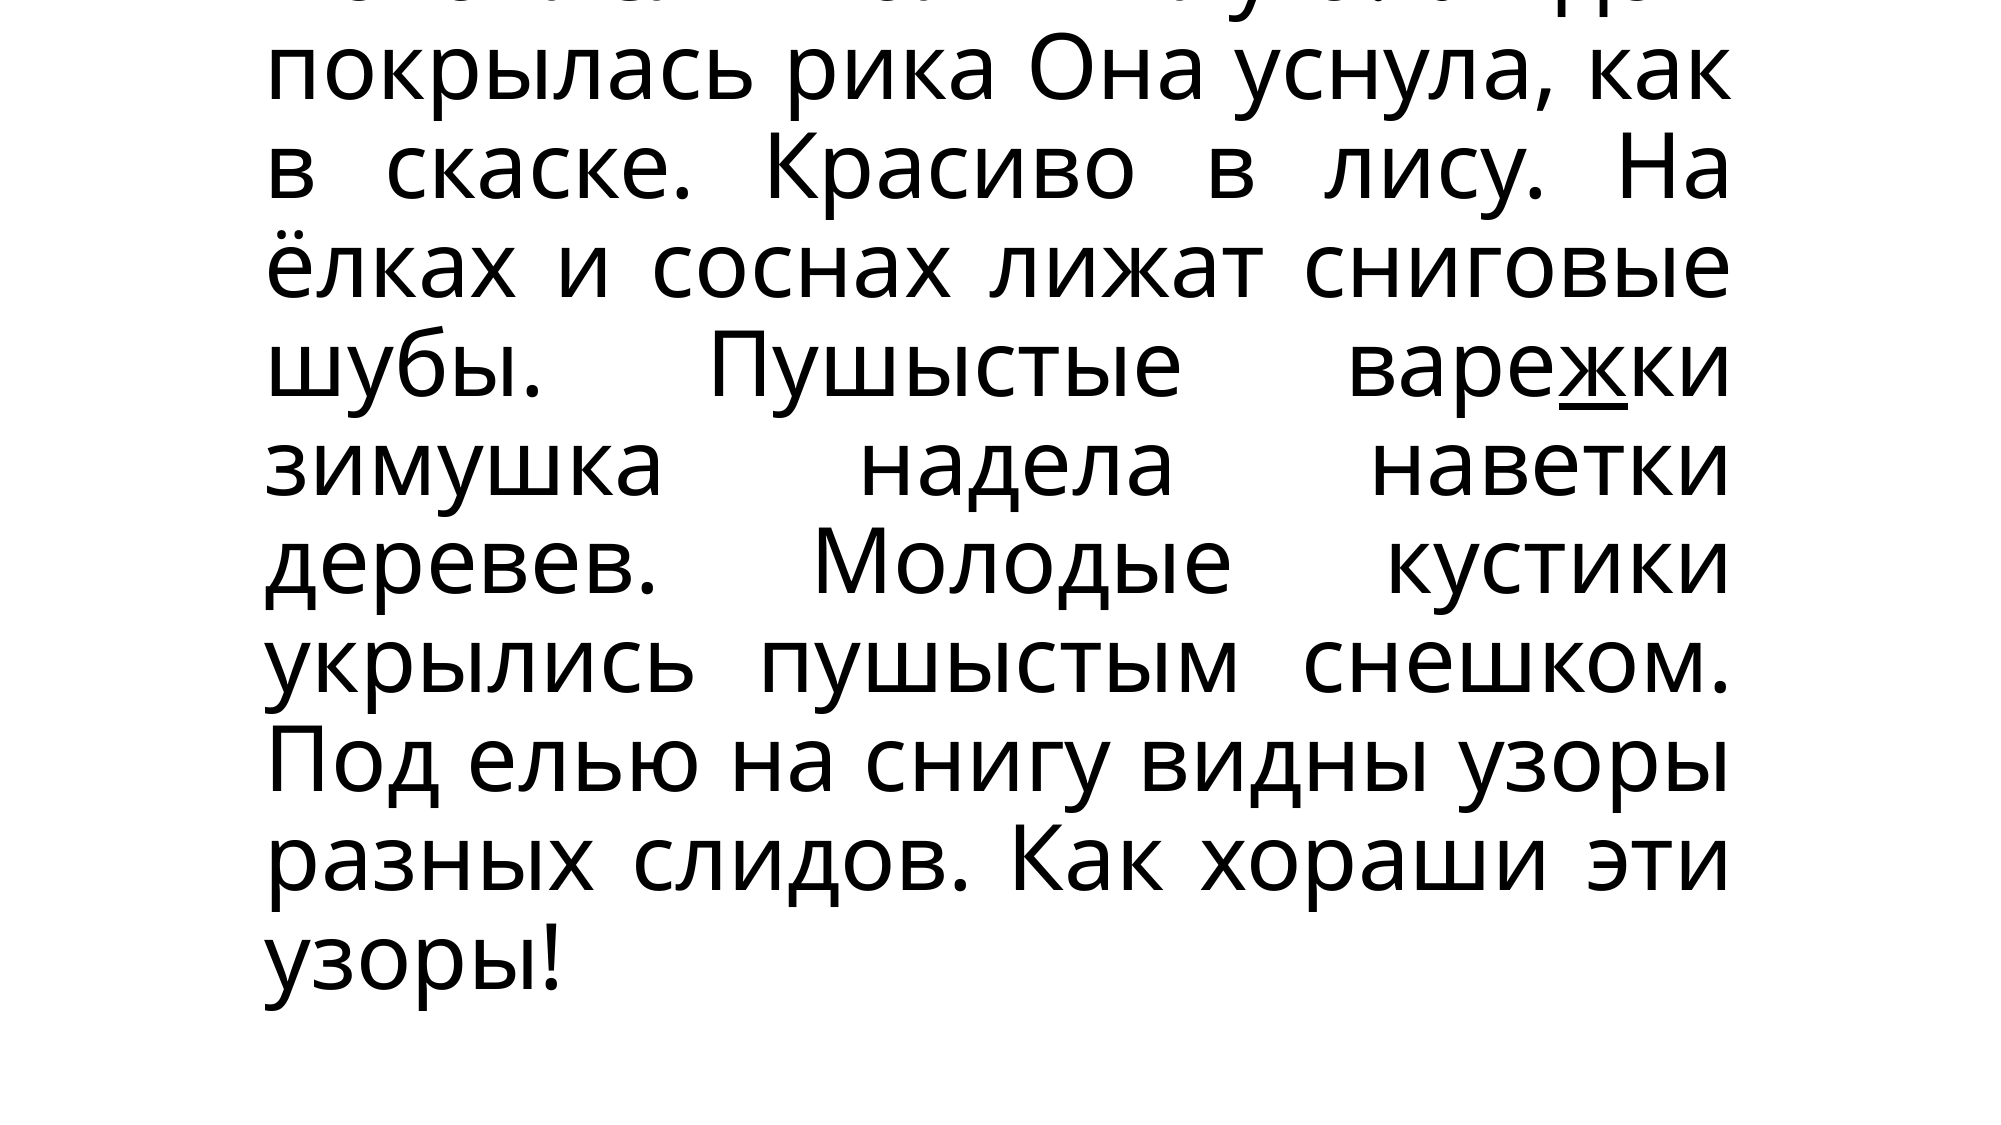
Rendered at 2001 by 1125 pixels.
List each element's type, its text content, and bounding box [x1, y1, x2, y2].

title По билели паля и луга. Льдом покрылась рика Она уснула, как в скаске. Красиво в лису. На ёлках и соснах лижат сниговые шубы. Пушыстые варежки зимушка надела наветки деревев. Молодые кустики укрылись пушыстым снешком. Под елью на снигу видны узоры разных слидов. Как хораши эти узоры! [249, 184, 1750, 1017]
